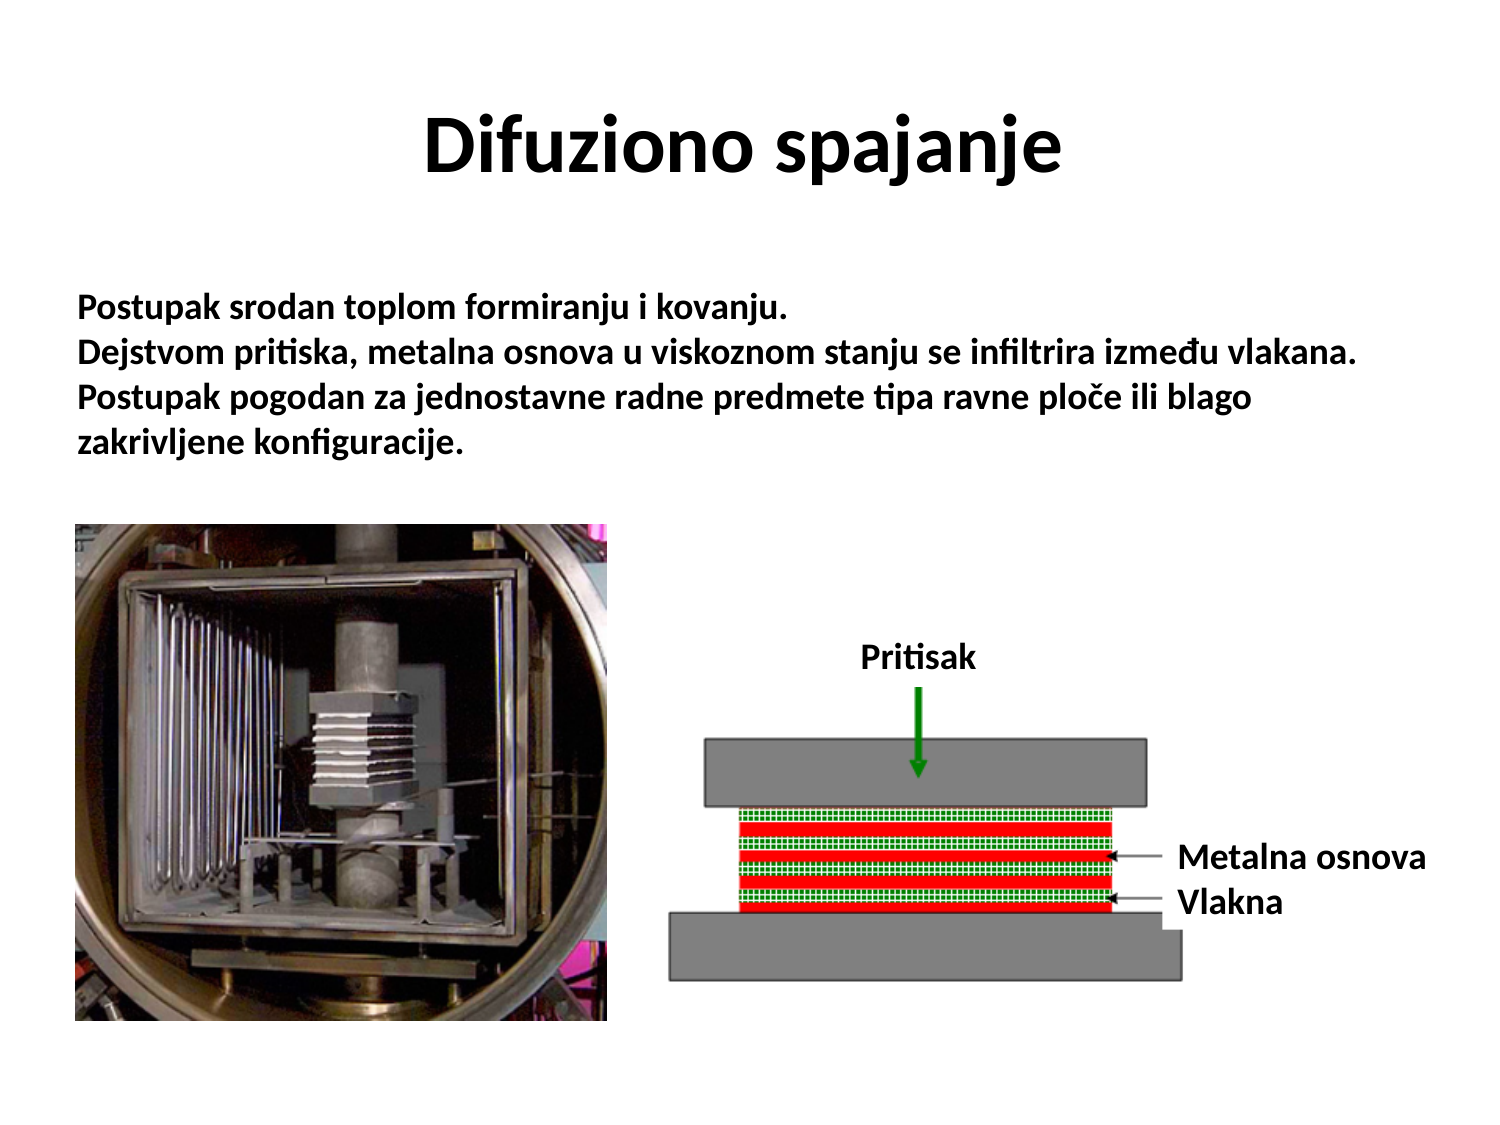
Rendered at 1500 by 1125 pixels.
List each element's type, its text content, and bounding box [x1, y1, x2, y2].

picture [74, 524, 607, 1021]
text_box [649, 624, 1463, 1001]
text_box Postupak srodan toplom formiranju i kovanju. Dejstvom pritiska, metalna osnova u viskoznom stanju se infiltrira između vlakana. Postupak pogodan za jednostavne radne predmete tipa ravne ploče ili blago zakrivljene konfiguracije. [62, 274, 1388, 470]
title Difuziono spajanje [75, 45, 1413, 233]
